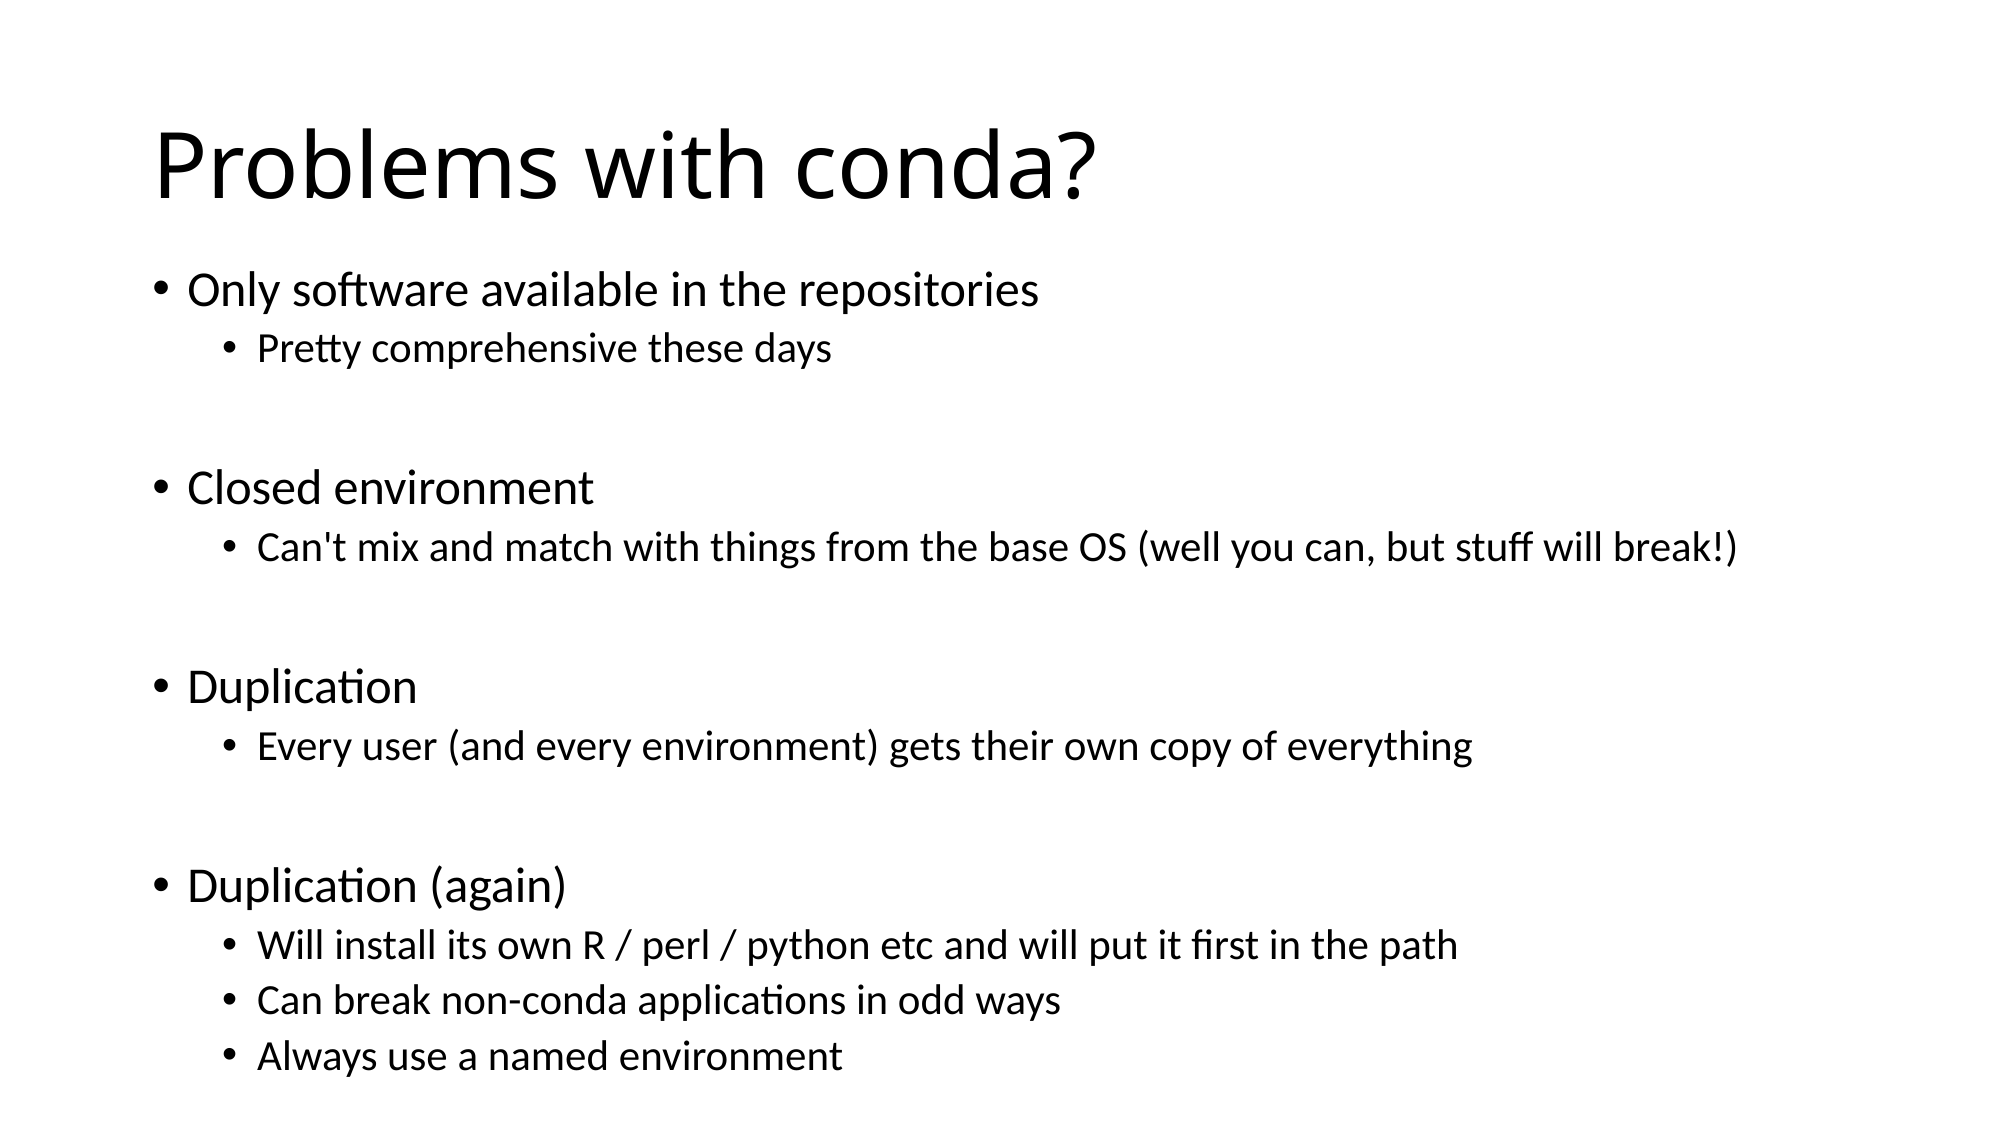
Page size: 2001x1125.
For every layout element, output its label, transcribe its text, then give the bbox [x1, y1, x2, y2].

title Problems with conda? [137, 59, 1863, 255]
list Only software available in the repositories Pretty comprehensive these days Closed environment Can't mix and match with things from the base OS (well you can, but stuff will break!) Duplication Every user (and every environment) gets their own copy of everything Duplication (again) Will install its own R / perl / python etc and will put it first in the path Can break non-conda applications in odd ways Always use a named environment [137, 255, 1863, 1093]
